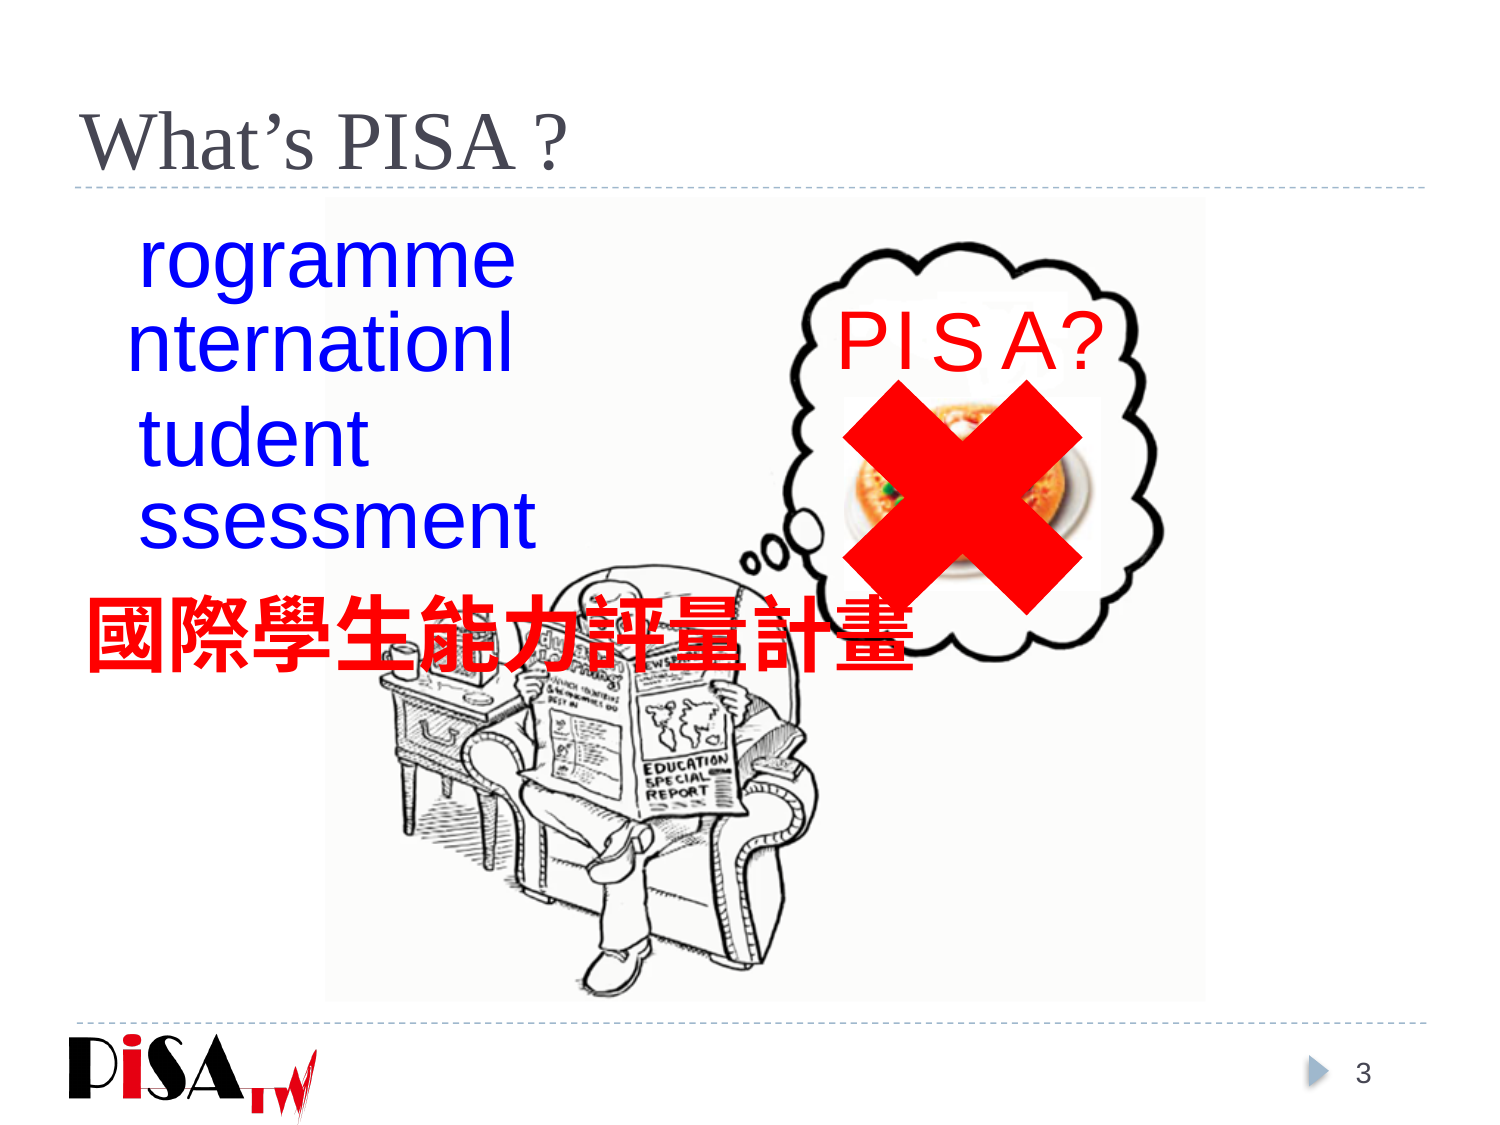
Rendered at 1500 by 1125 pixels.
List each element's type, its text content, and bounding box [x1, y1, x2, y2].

text_box nternationl [112, 280, 318, 396]
text_box 國際學生能力評量計畫 [69, 574, 318, 689]
text_box rogramme [123, 196, 324, 280]
text_box tudent [123, 375, 318, 458]
picture [5, 196, 1207, 1125]
text_box ssessment [123, 458, 318, 573]
title What’s PISA ? [64, 30, 1164, 194]
slide_number 3 [1340, 1046, 1495, 1107]
